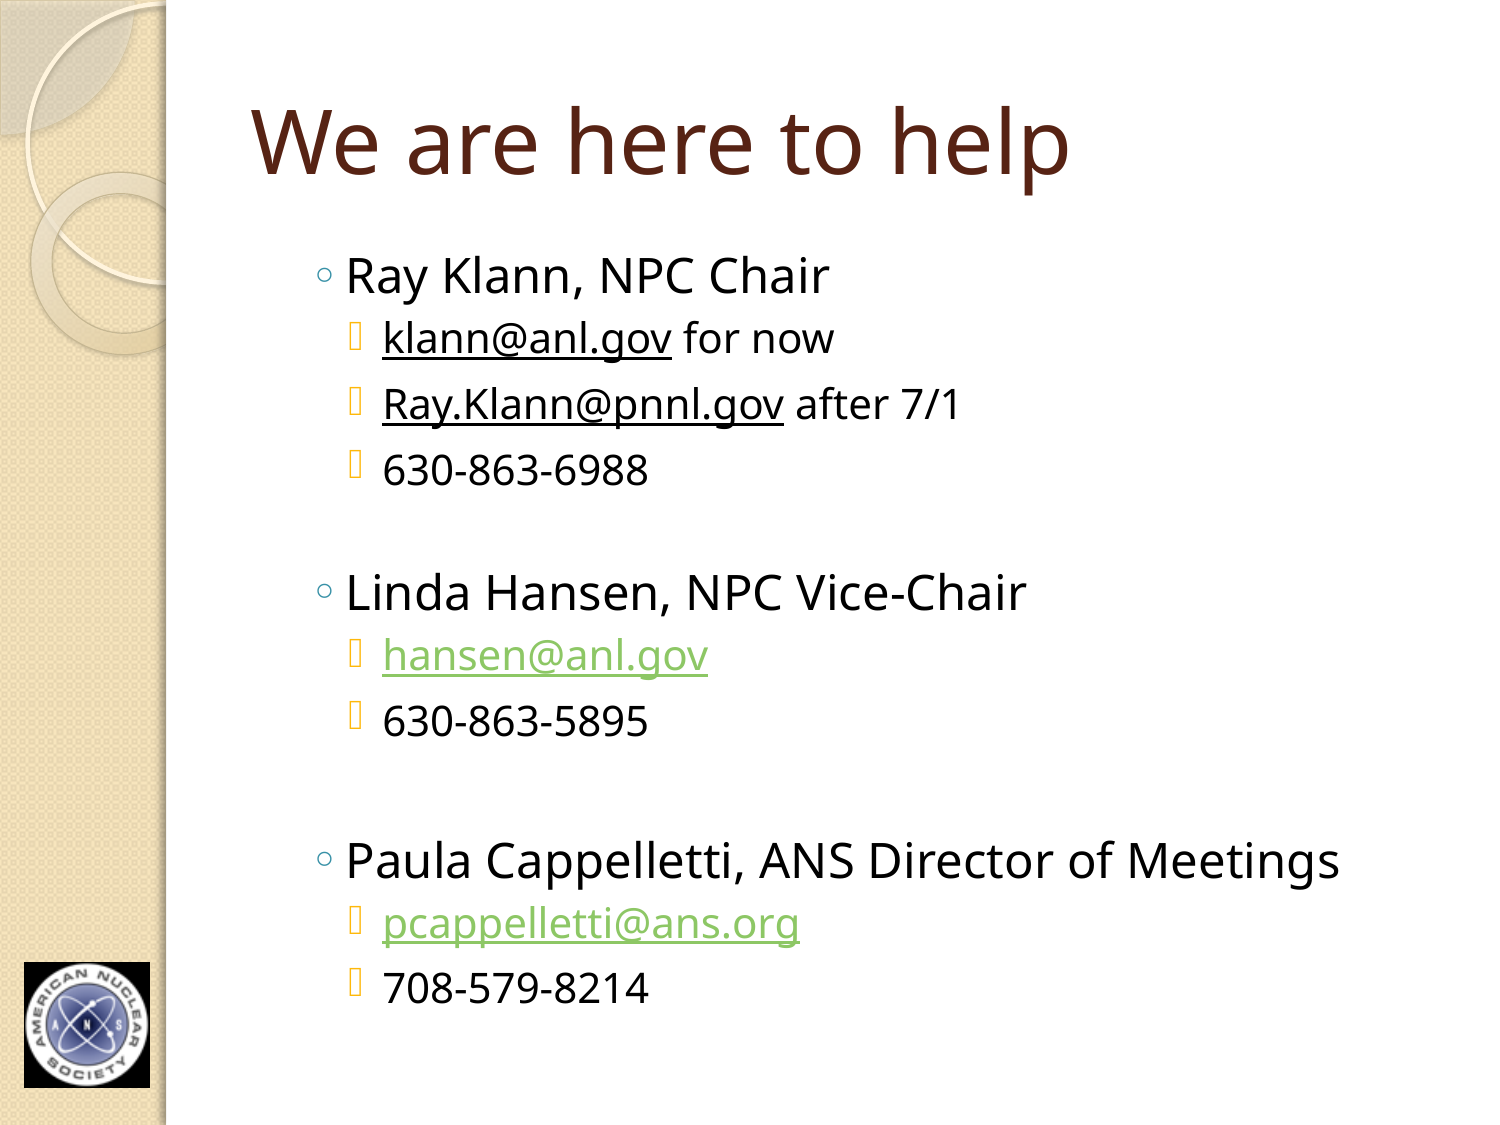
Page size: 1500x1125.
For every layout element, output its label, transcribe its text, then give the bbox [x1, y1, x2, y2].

title We are here to help [235, 45, 1466, 233]
picture [24, 962, 151, 1088]
list Ray Klann, NPC Chair klann@anl.gov for now Ray.Klann@pnnl.gov after 7/1 630-863-6988 Linda Hansen, NPC Vice-Chair hansen@anl.gov 630-863-5895 Paula Cappelletti, ANS Director of Meetings pcappelletti@ans.org 708-579-8214 [235, 237, 1466, 1025]
